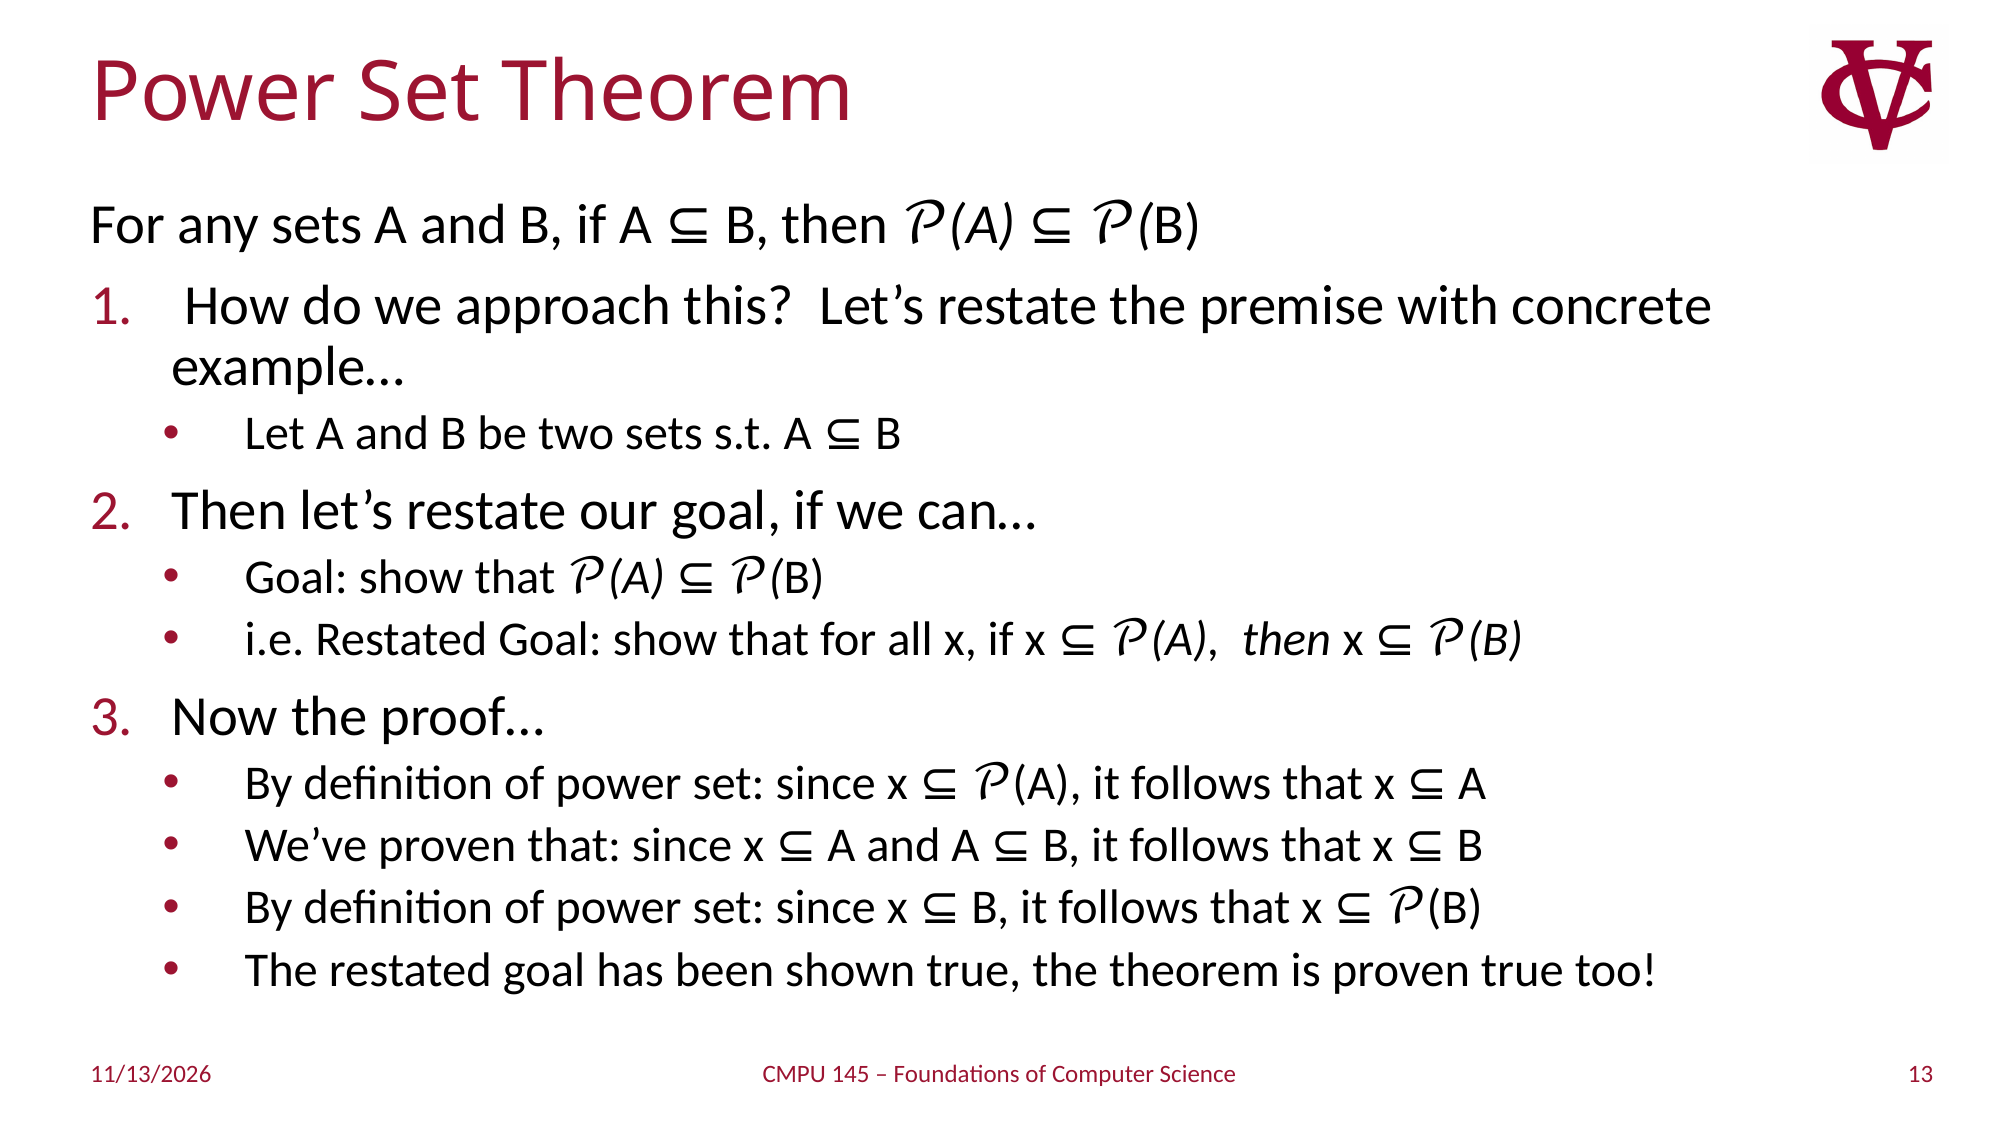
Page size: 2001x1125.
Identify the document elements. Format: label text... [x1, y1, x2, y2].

picture [1809, 24, 1949, 164]
list For any sets A and B, if A ⊆ B, then 𝒫(A) ⊆ 𝒫(B) How do we approach this? Let’s restate the premise with concrete example… Let A and B be two sets s.t. A ⊆ B Then let’s restate our goal, if we can… Goal: show that 𝒫(A) ⊆ 𝒫(B) i.e. Restated Goal: show that for all x, if x ⊆ 𝒫(A), then x ⊆ 𝒫(B) Now the proof… By definition of power set: since x ⊆ 𝒫(A), it follows that x ⊆ A We’ve proven that: since x ⊆ A and A ⊆ B, it follows that x ⊆ B By definition of power set: since x ⊆ B, it follows that x ⊆ 𝒫(B) The restated goal has been shown true, the theorem is proven true too! [75, 187, 1925, 1006]
title Power Set Theorem [75, 37, 1793, 151]
slide_number 13 [1384, 1042, 1949, 1103]
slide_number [75, 1042, 640, 1103]
footer CMPU 145 – Foundations of Computer Science [662, 1042, 1338, 1103]
